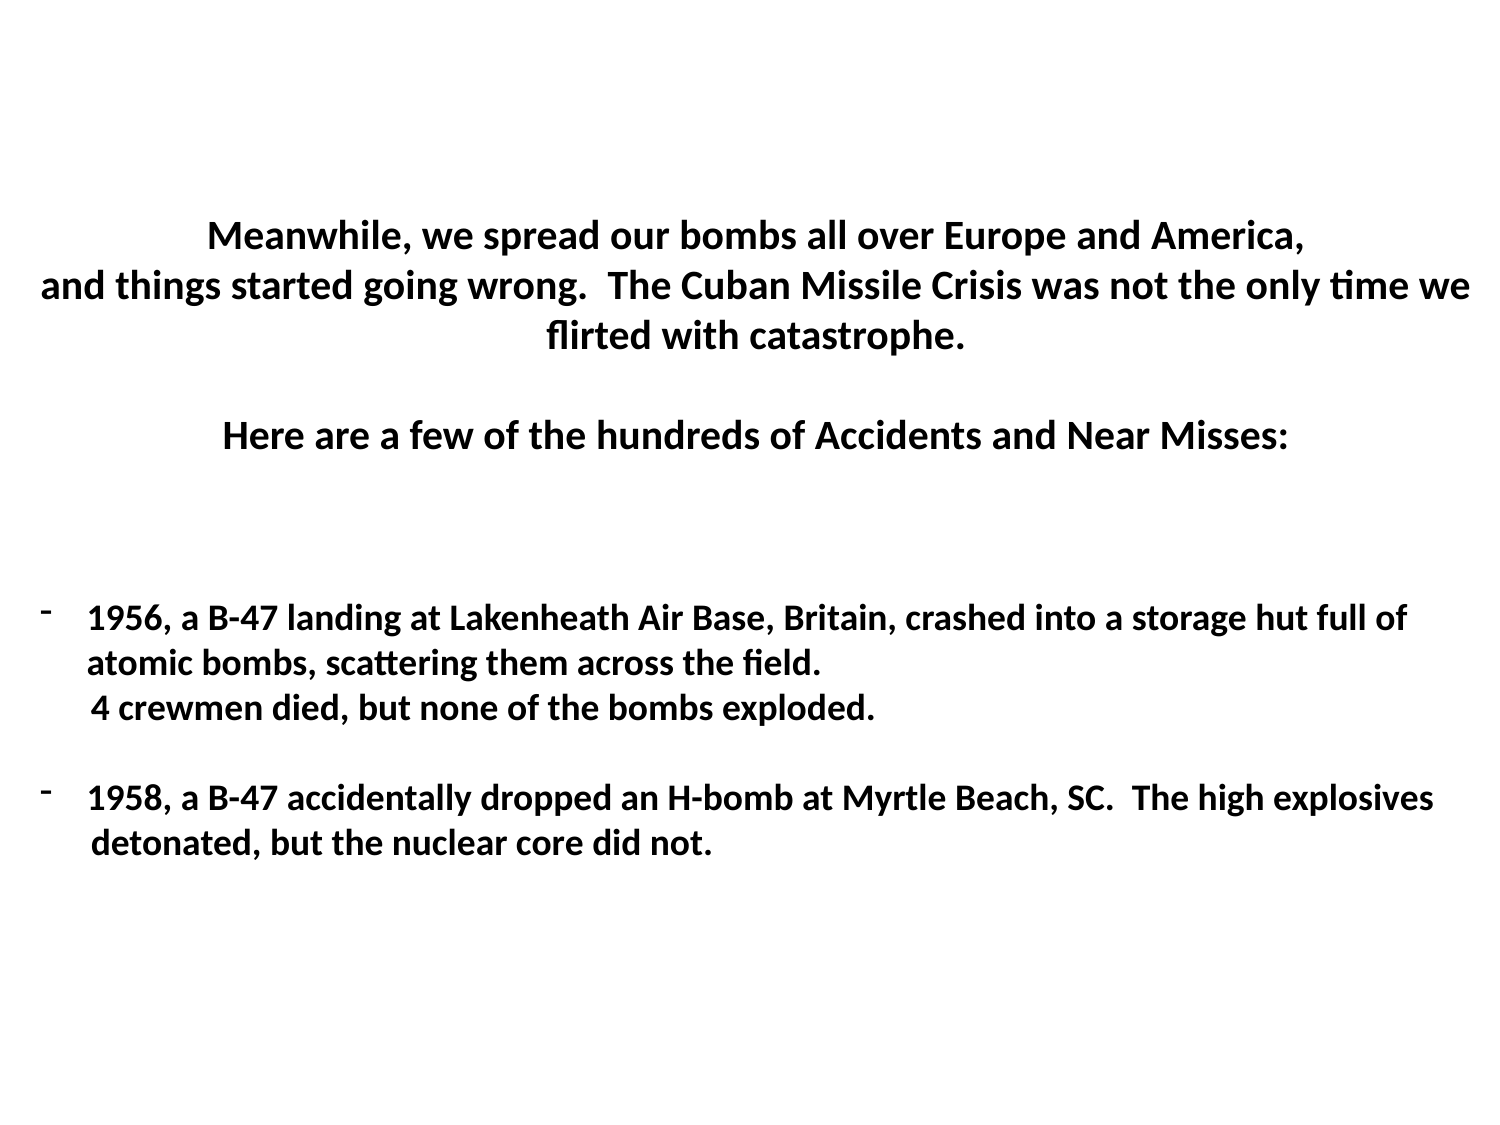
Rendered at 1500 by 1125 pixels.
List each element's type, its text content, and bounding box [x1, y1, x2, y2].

text_box Meanwhile, we spread our bombs all over Europe and America, and things started going wrong. The Cuban Missile Crisis was not the only time we flirted with catastrophe. Here are a few of the hundreds of Accidents and Near Misses: 1956, a B-47 landing at Lakenheath Air Base, Britain, crashed into a storage hut full of atomic bombs, scattering them across the field. 4 crewmen died, but none of the bombs exploded. 1958, a B-47 accidentally dropped an H-bomb at Myrtle Beach, SC. The high explosives detonated, but the nuclear core did not. [24, 200, 1488, 1010]
